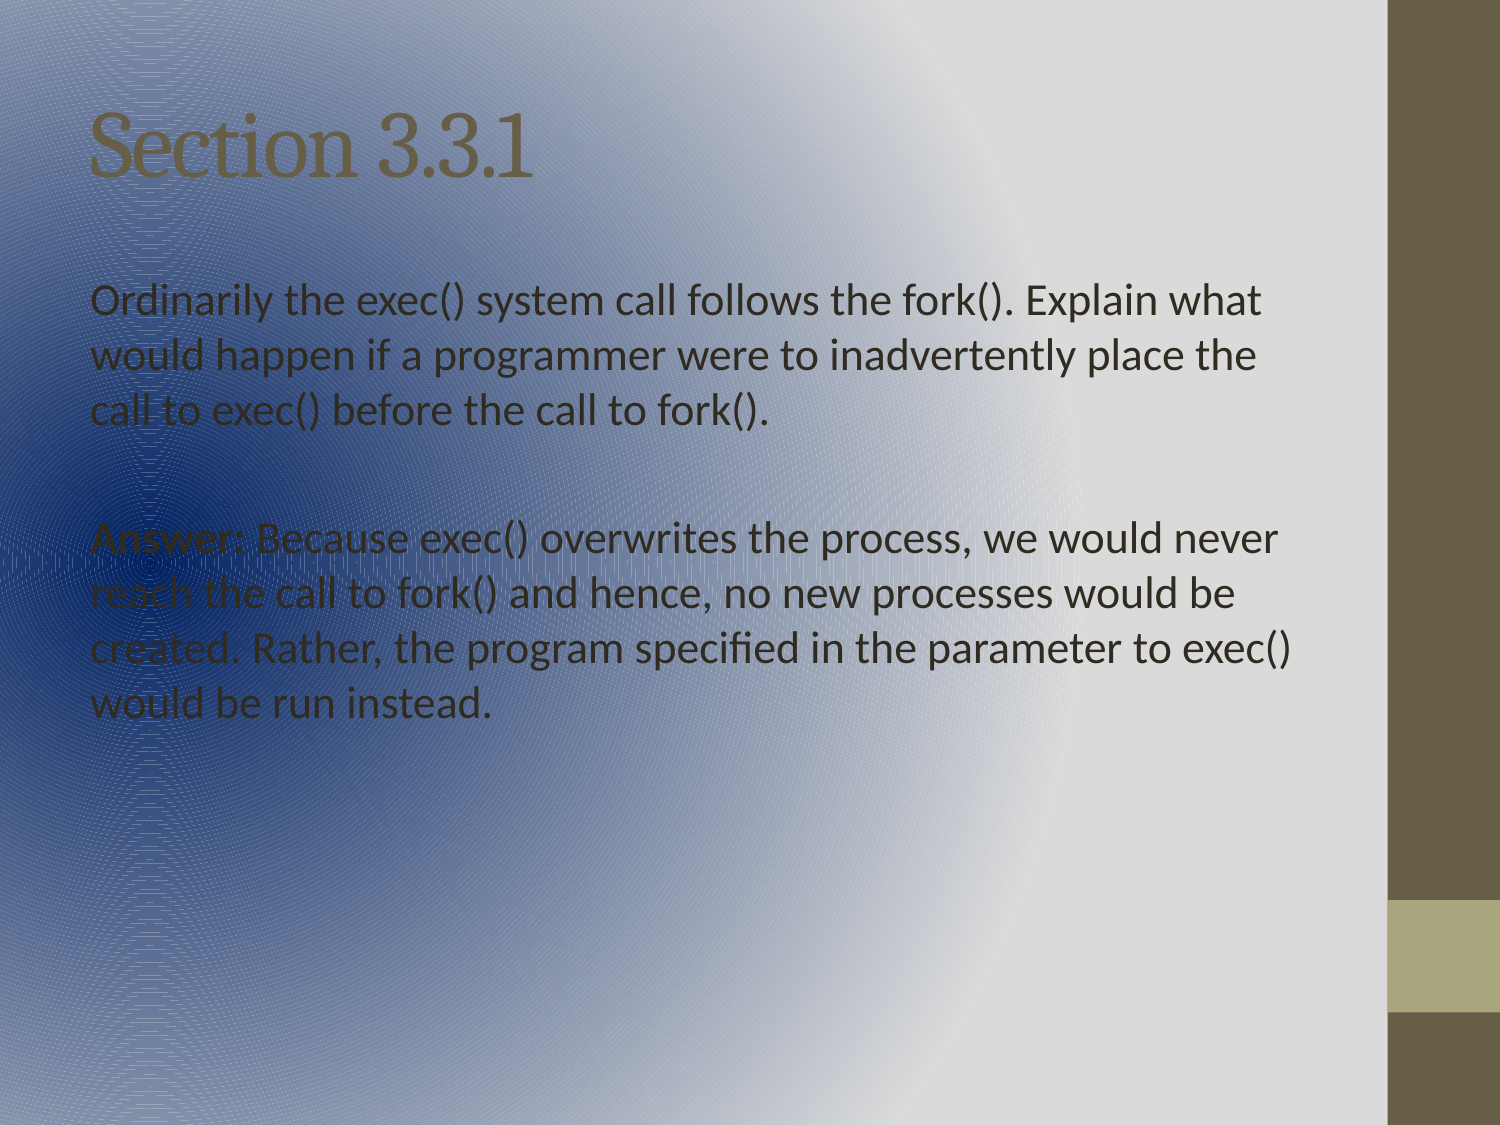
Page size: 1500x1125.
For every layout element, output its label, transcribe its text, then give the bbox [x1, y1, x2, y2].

list Ordinarily the exec() system call follows the fork(). Explain what would happen if a programmer were to inadvertently place the call to exec() before the call to fork(). Answer: Because exec() overwrites the process, we would never reach the call to fork() and hence, no new processes would be created. Rather, the program specified in the parameter to exec() would be run instead. [75, 262, 1325, 1050]
title Section 3.3.1 [75, 45, 1325, 233]
